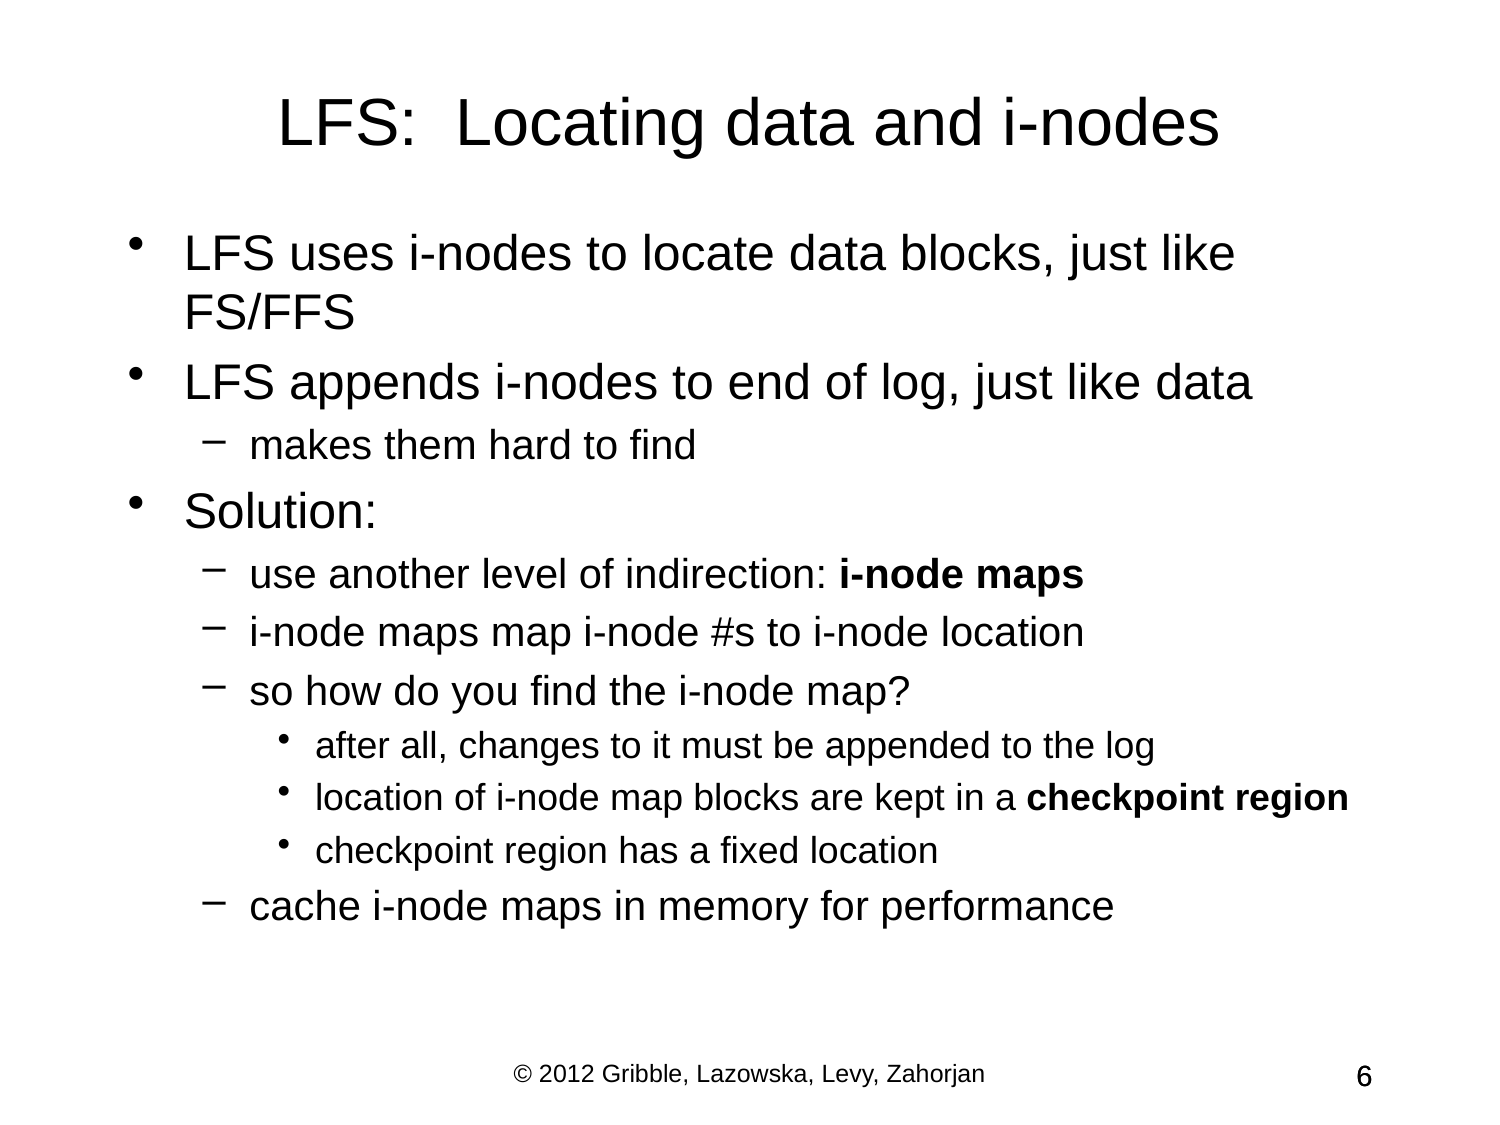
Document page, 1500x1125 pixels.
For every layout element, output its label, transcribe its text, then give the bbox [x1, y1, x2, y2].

list LFS uses i-nodes to locate data blocks, just like FS/FFS LFS appends i-nodes to end of log, just like data makes them hard to find Solution: use another level of indirection: i-node maps i-node maps map i-node #s to i-node location so how do you find the i-node map? after all, changes to it must be appended to the log location of i-node map blocks are kept in a checkpoint region checkpoint region has a fixed location cache i-node maps in memory for performance [112, 212, 1388, 1025]
title LFS: Locating data and i-nodes [112, 62, 1388, 175]
footer © 2012 Gribble, Lazowska, Levy, Zahorjan [474, 1050, 1025, 1100]
text_box 6 [1074, 1050, 1388, 1100]
